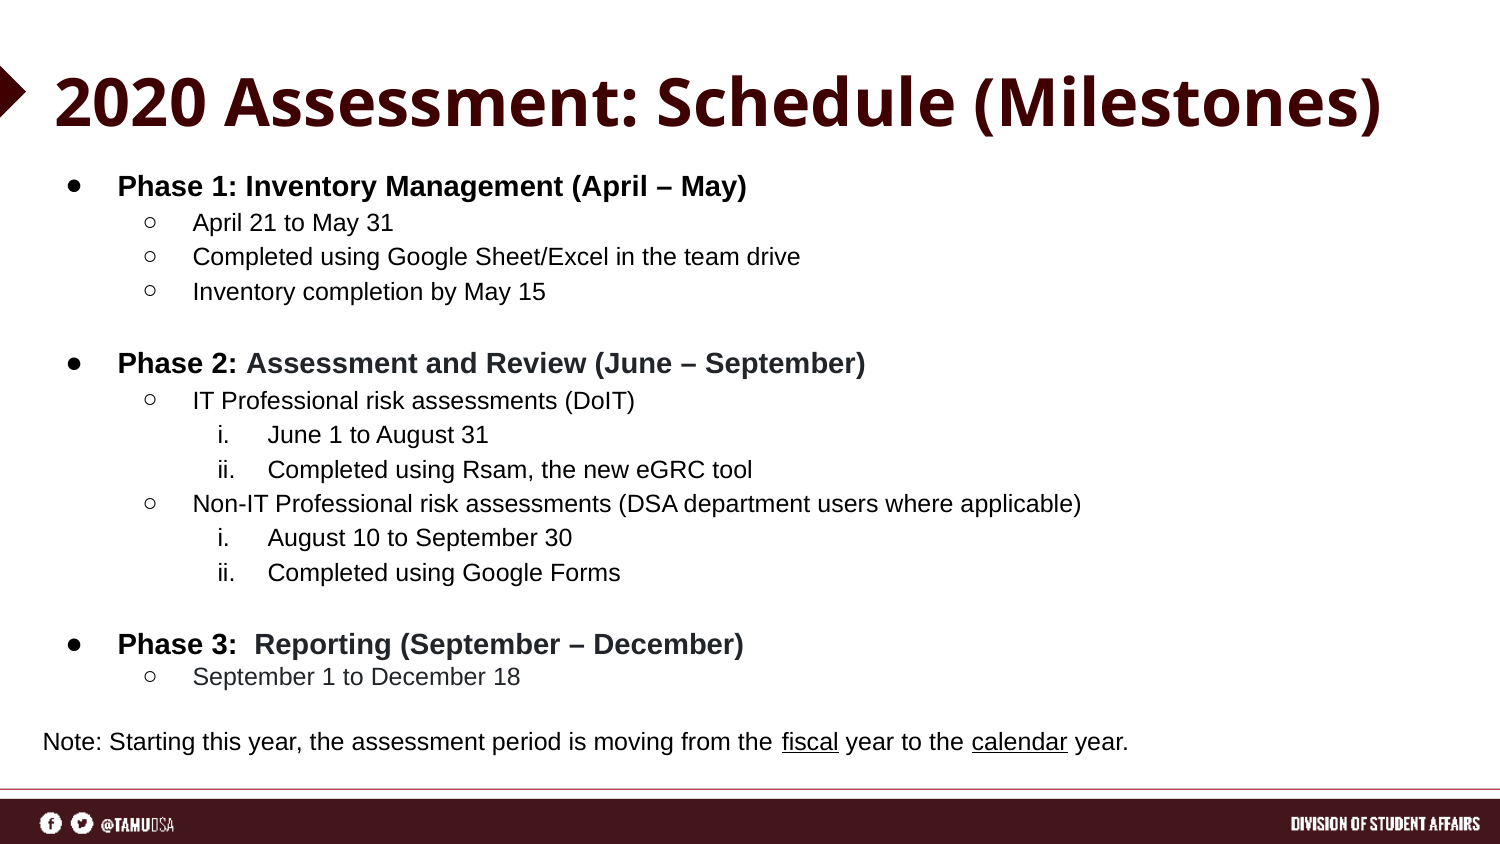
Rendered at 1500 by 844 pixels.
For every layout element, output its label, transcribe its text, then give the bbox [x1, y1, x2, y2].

list Phase 1: Inventory Management (April – May) April 21 to May 31 Completed using Google Sheet/Excel in the team drive Inventory completion by May 15 Phase 2: Assessment and Review (June – September) IT Professional risk assessments (DoIT) June 1 to August 31 Completed using Rsam, the new eGRC tool Non-IT Professional risk assessments (DSA department users where applicable) August 10 to September 30 Completed using Google Forms Phase 3: Reporting (September – December) September 1 to December 18 Note: Starting this year, the assessment period is moving from the fiscal year to the calendar year. [27, 154, 1413, 717]
title 2020 Assessment: Schedule (Milestones) [39, 61, 1425, 137]
picture [0, 0, 1500, 844]
